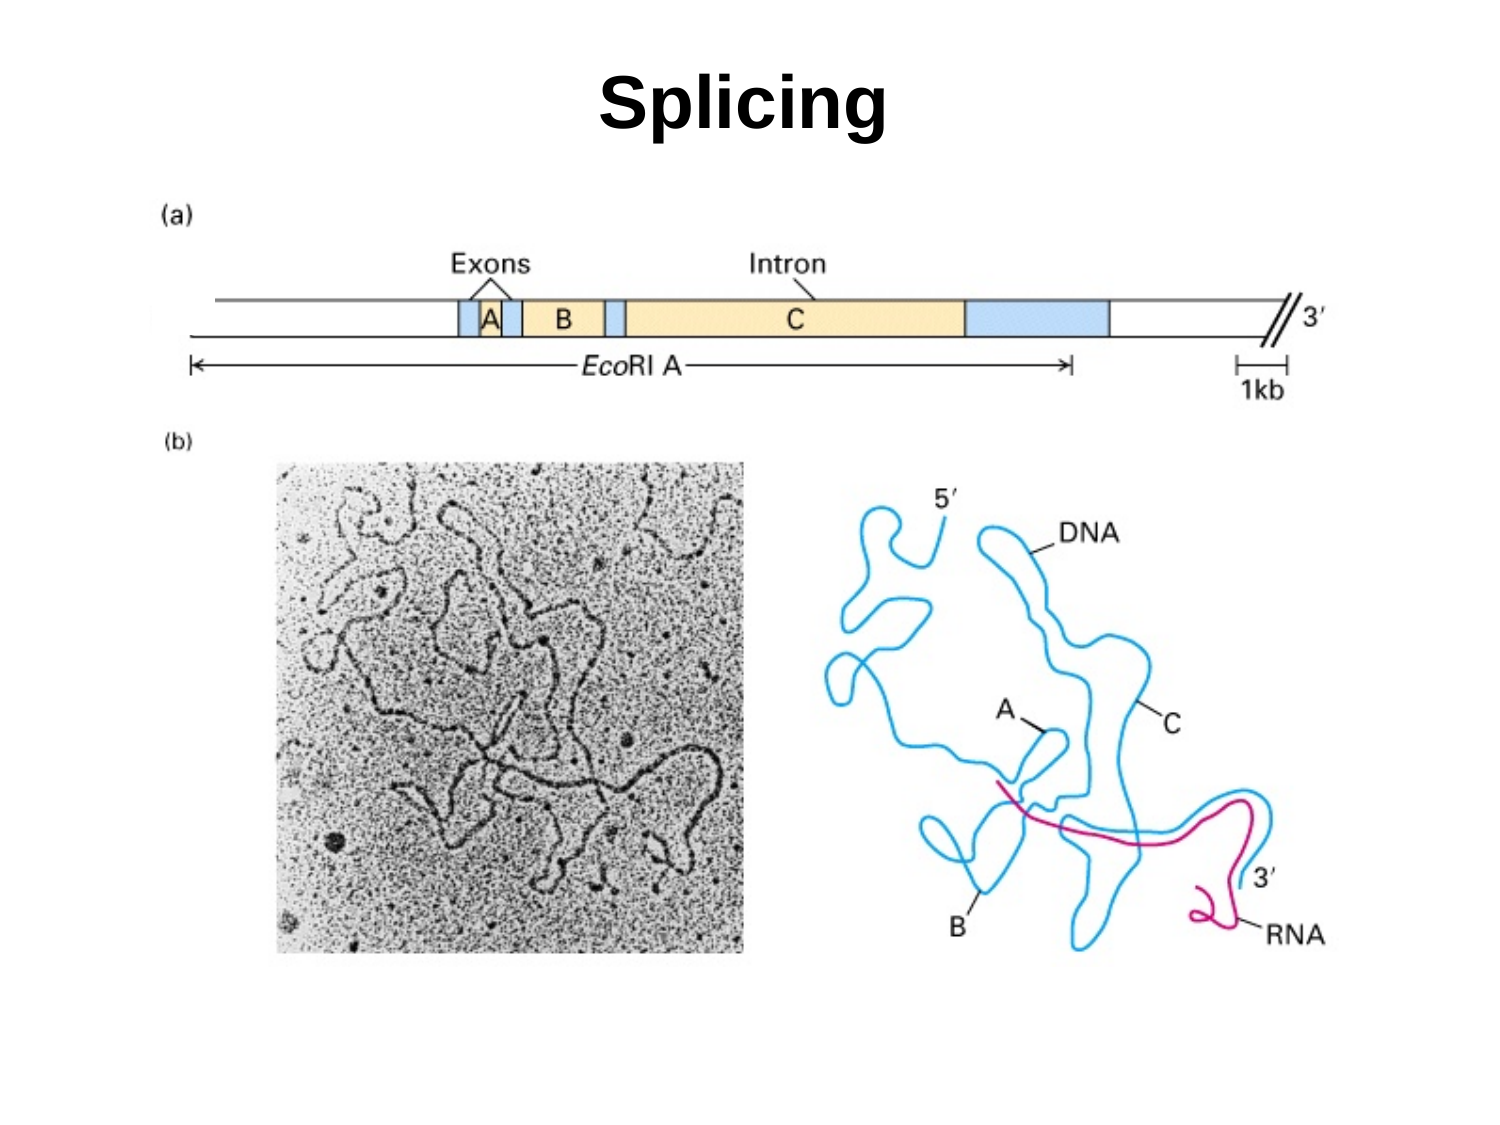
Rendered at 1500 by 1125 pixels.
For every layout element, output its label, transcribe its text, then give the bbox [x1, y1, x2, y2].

title Splicing [27, 5, 1461, 193]
picture [149, 184, 1339, 968]
